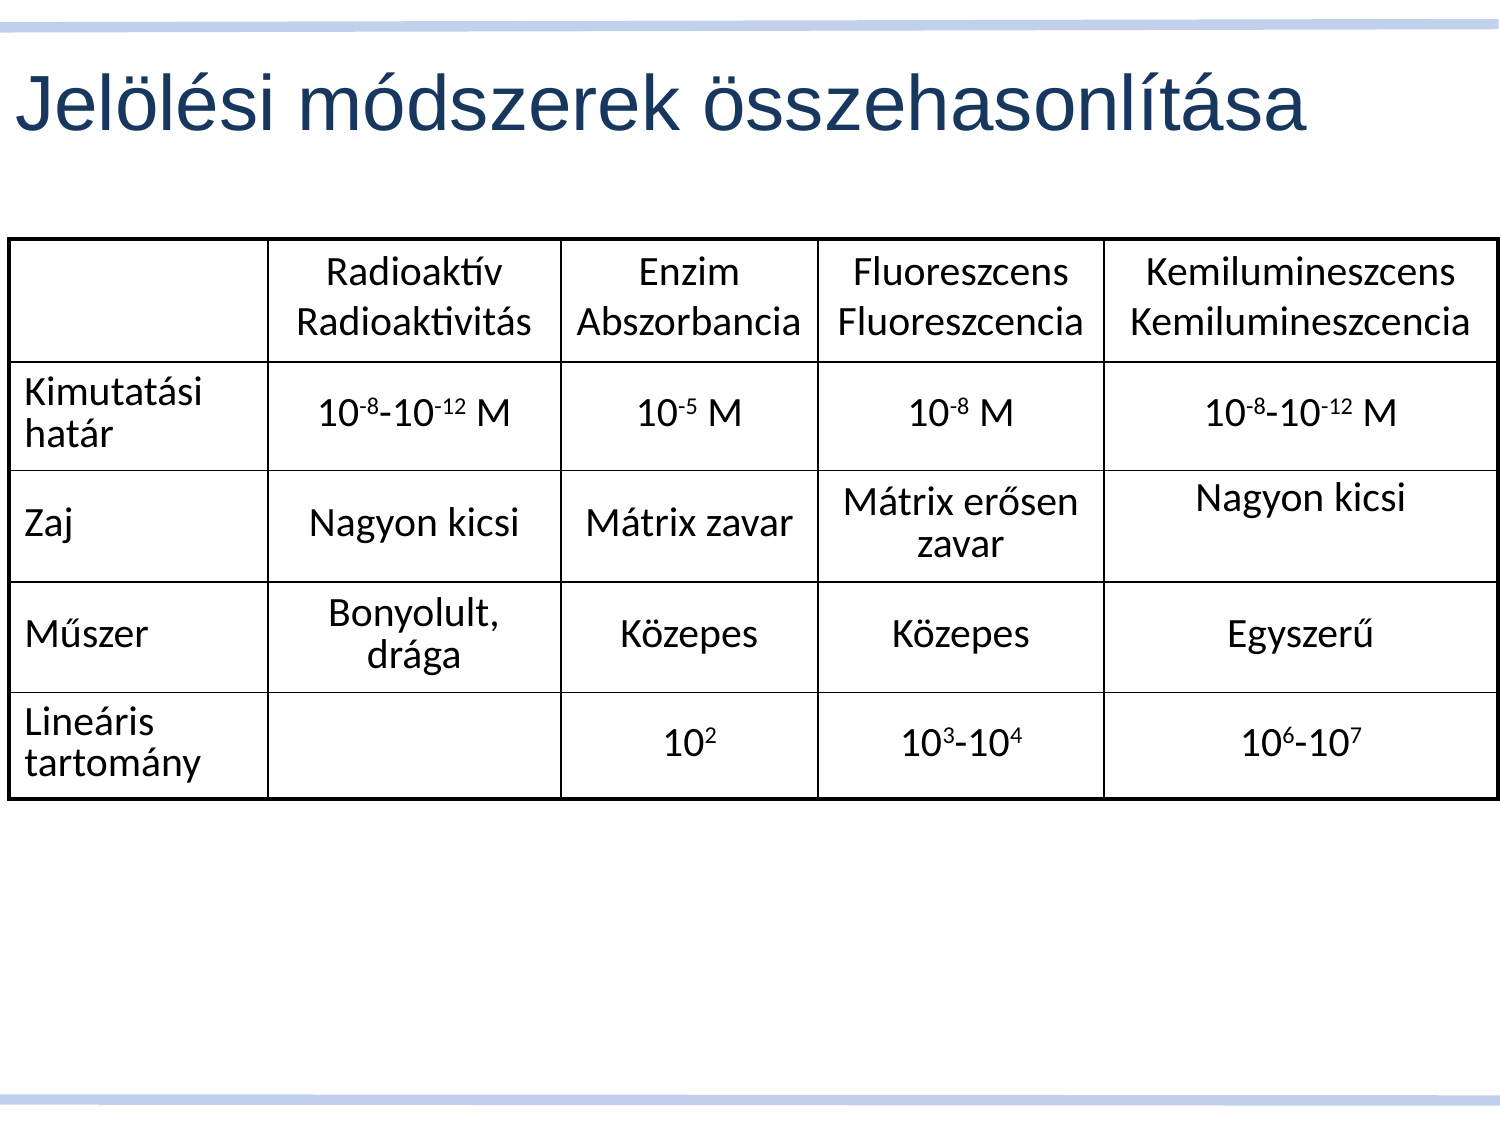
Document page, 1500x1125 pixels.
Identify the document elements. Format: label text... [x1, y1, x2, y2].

table_header Kemilumineszcens Kemilumineszcencia [1105, 241, 1496, 361]
title Jelölési módszerek összehasonlítása [0, 42, 1351, 157]
table_cell Közepes [819, 583, 1103, 692]
table_cell 102 [562, 693, 817, 797]
table_header [11, 241, 267, 361]
table_cell [269, 693, 560, 797]
table_cell Közepes [562, 583, 817, 692]
table_cell Műszer [11, 583, 267, 692]
table_cell 10-8-10-12 M [1105, 363, 1496, 470]
table_cell 103-104 [819, 693, 1103, 797]
table_cell Lineáris tartomány [11, 693, 267, 797]
table_cell 106-107 [1105, 693, 1496, 797]
table_cell 10-5 M [562, 363, 817, 470]
table_cell Nagyon kicsi [1105, 471, 1496, 581]
table_cell Zaj [11, 471, 267, 581]
table_cell Kimutatási határ [11, 363, 267, 470]
table_cell 10-8-10-12 M [269, 363, 560, 470]
table_cell Nagyon kicsi [269, 471, 560, 581]
table_cell Mátrix erősen zavar [819, 471, 1103, 581]
table_cell Mátrix zavar [562, 471, 817, 581]
table_header Radioaktív Radioaktivitás [269, 241, 560, 361]
table_header Enzim Abszorbancia [562, 241, 817, 361]
table_cell 10-8 M [819, 363, 1103, 470]
table_cell Bonyolult, drága [269, 583, 560, 692]
table_header Fluoreszcens Fluoreszcencia [819, 241, 1103, 361]
table_cell Egyszerű [1105, 583, 1496, 692]
